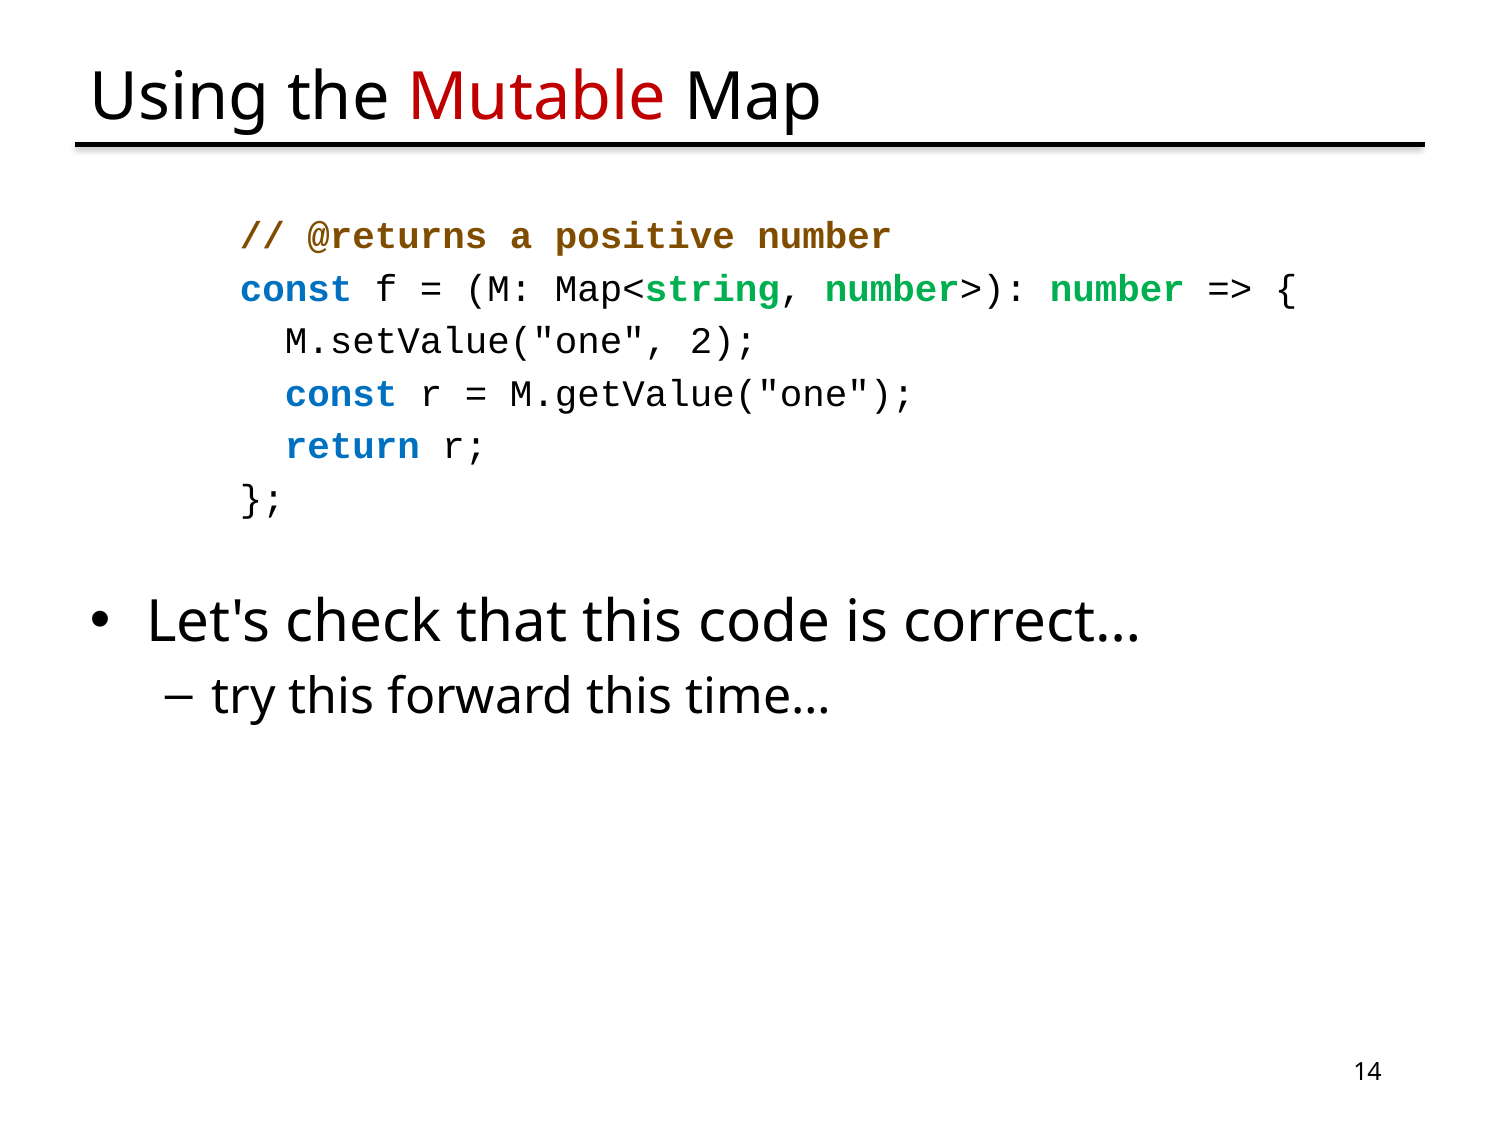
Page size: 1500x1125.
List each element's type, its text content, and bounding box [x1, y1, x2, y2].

slide_number 14 [1059, 1042, 1397, 1103]
list // @returns a positive number const f = (M: Map<string, number>): number => { M.setValue("one", 2); const r = M.getValue("one"); return r; }; Let's check that this code is correct… try this forward this time… [75, 204, 1425, 1048]
title Using the Mutable Map [75, 45, 1425, 145]
